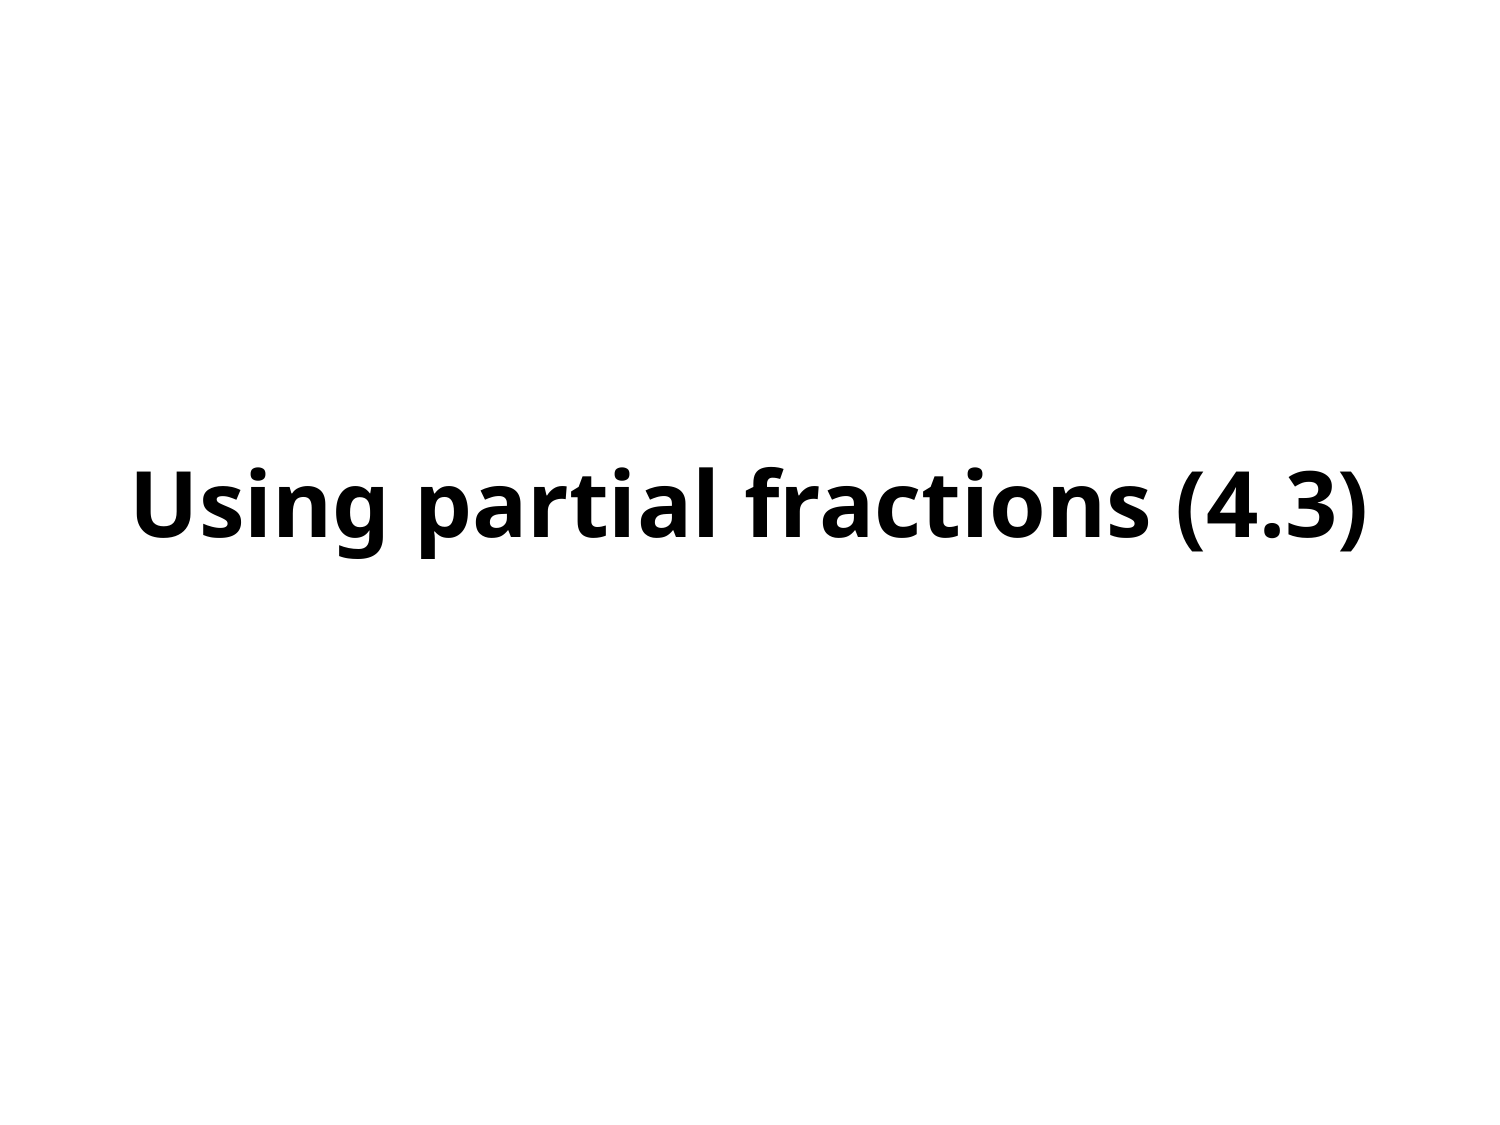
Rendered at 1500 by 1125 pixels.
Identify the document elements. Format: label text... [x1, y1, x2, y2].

title Using partial fractions (4.3) [103, 399, 1397, 617]
